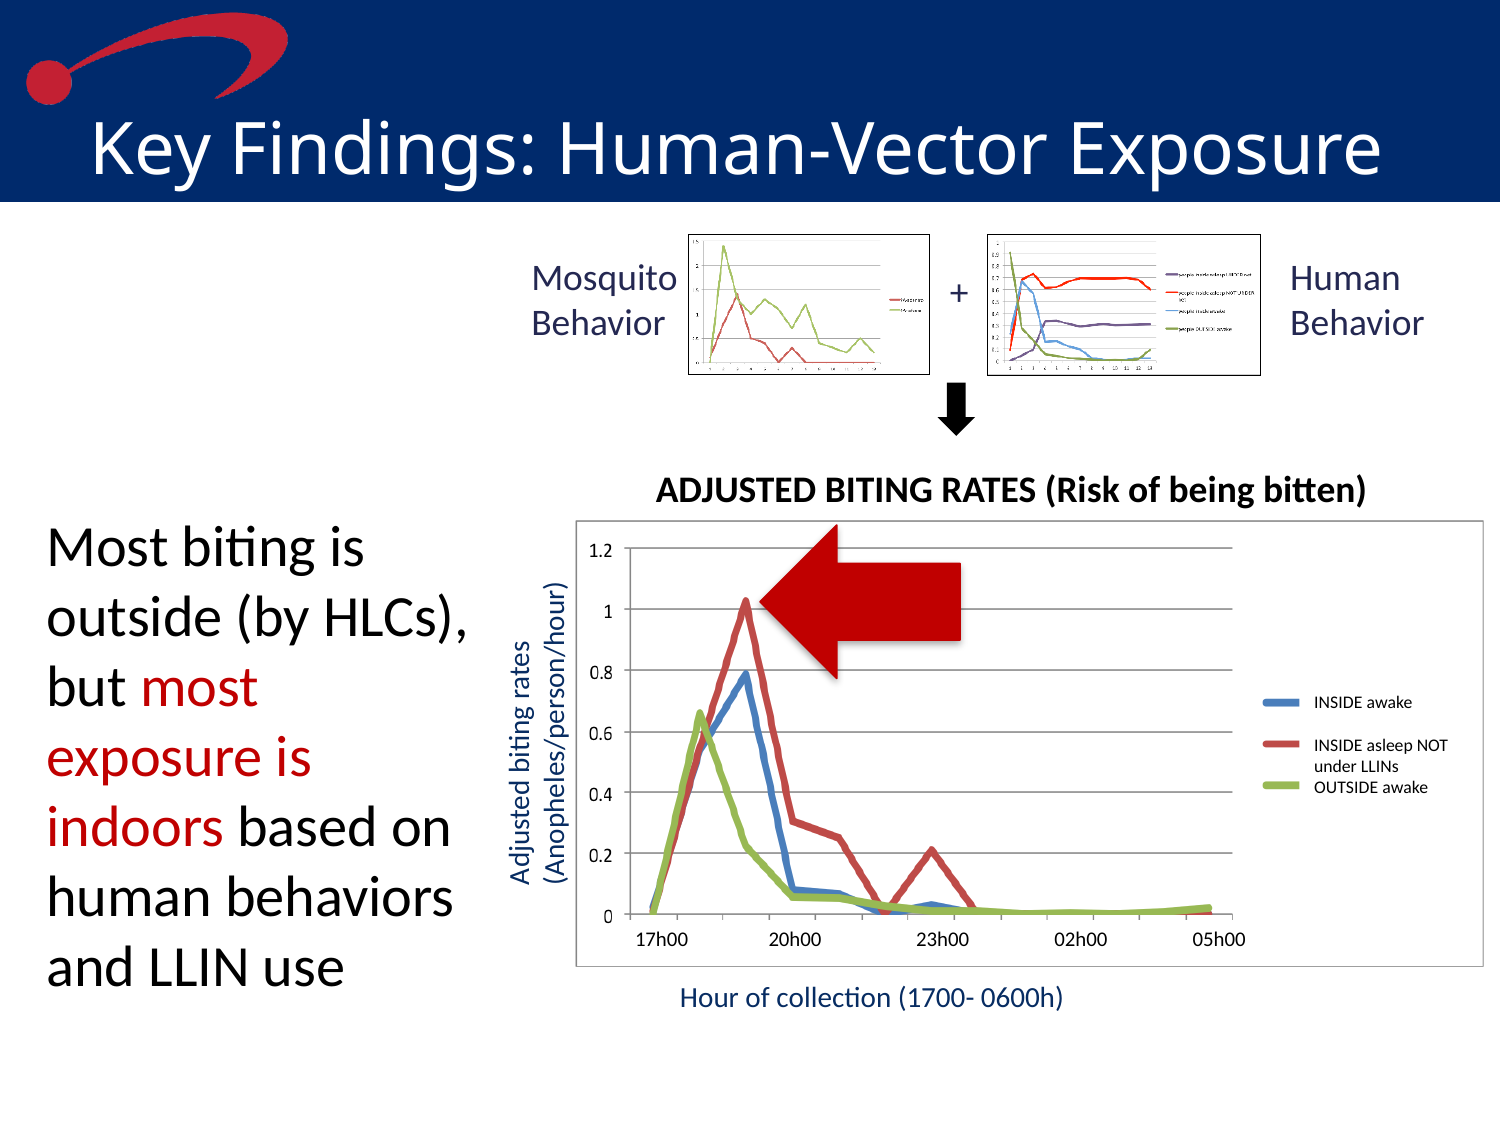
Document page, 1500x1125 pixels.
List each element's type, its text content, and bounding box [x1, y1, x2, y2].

title Key Findings: Human-Vector Exposure [75, 52, 1425, 240]
picture [574, 519, 1485, 967]
text_box + [935, 260, 982, 321]
text_box Hour of collection (1700- 0600h) [664, 975, 1080, 1022]
picture [688, 234, 930, 375]
picture [987, 234, 1261, 376]
text_box ADJUSTED BITING RATES (Risk of being bitten) [641, 457, 1384, 517]
text_box Human Behavior [1275, 245, 1447, 351]
text_box [935, 380, 977, 439]
text_box Mosquito Behavior [516, 245, 682, 351]
text_box Adjusted biting rates (Anopheles/person/hour) [492, 566, 569, 900]
picture [26, 12, 288, 105]
text_box Most biting is outside (by HLCs), but most exposure is indoors based on human behaviors and LLIN use [31, 500, 488, 1006]
